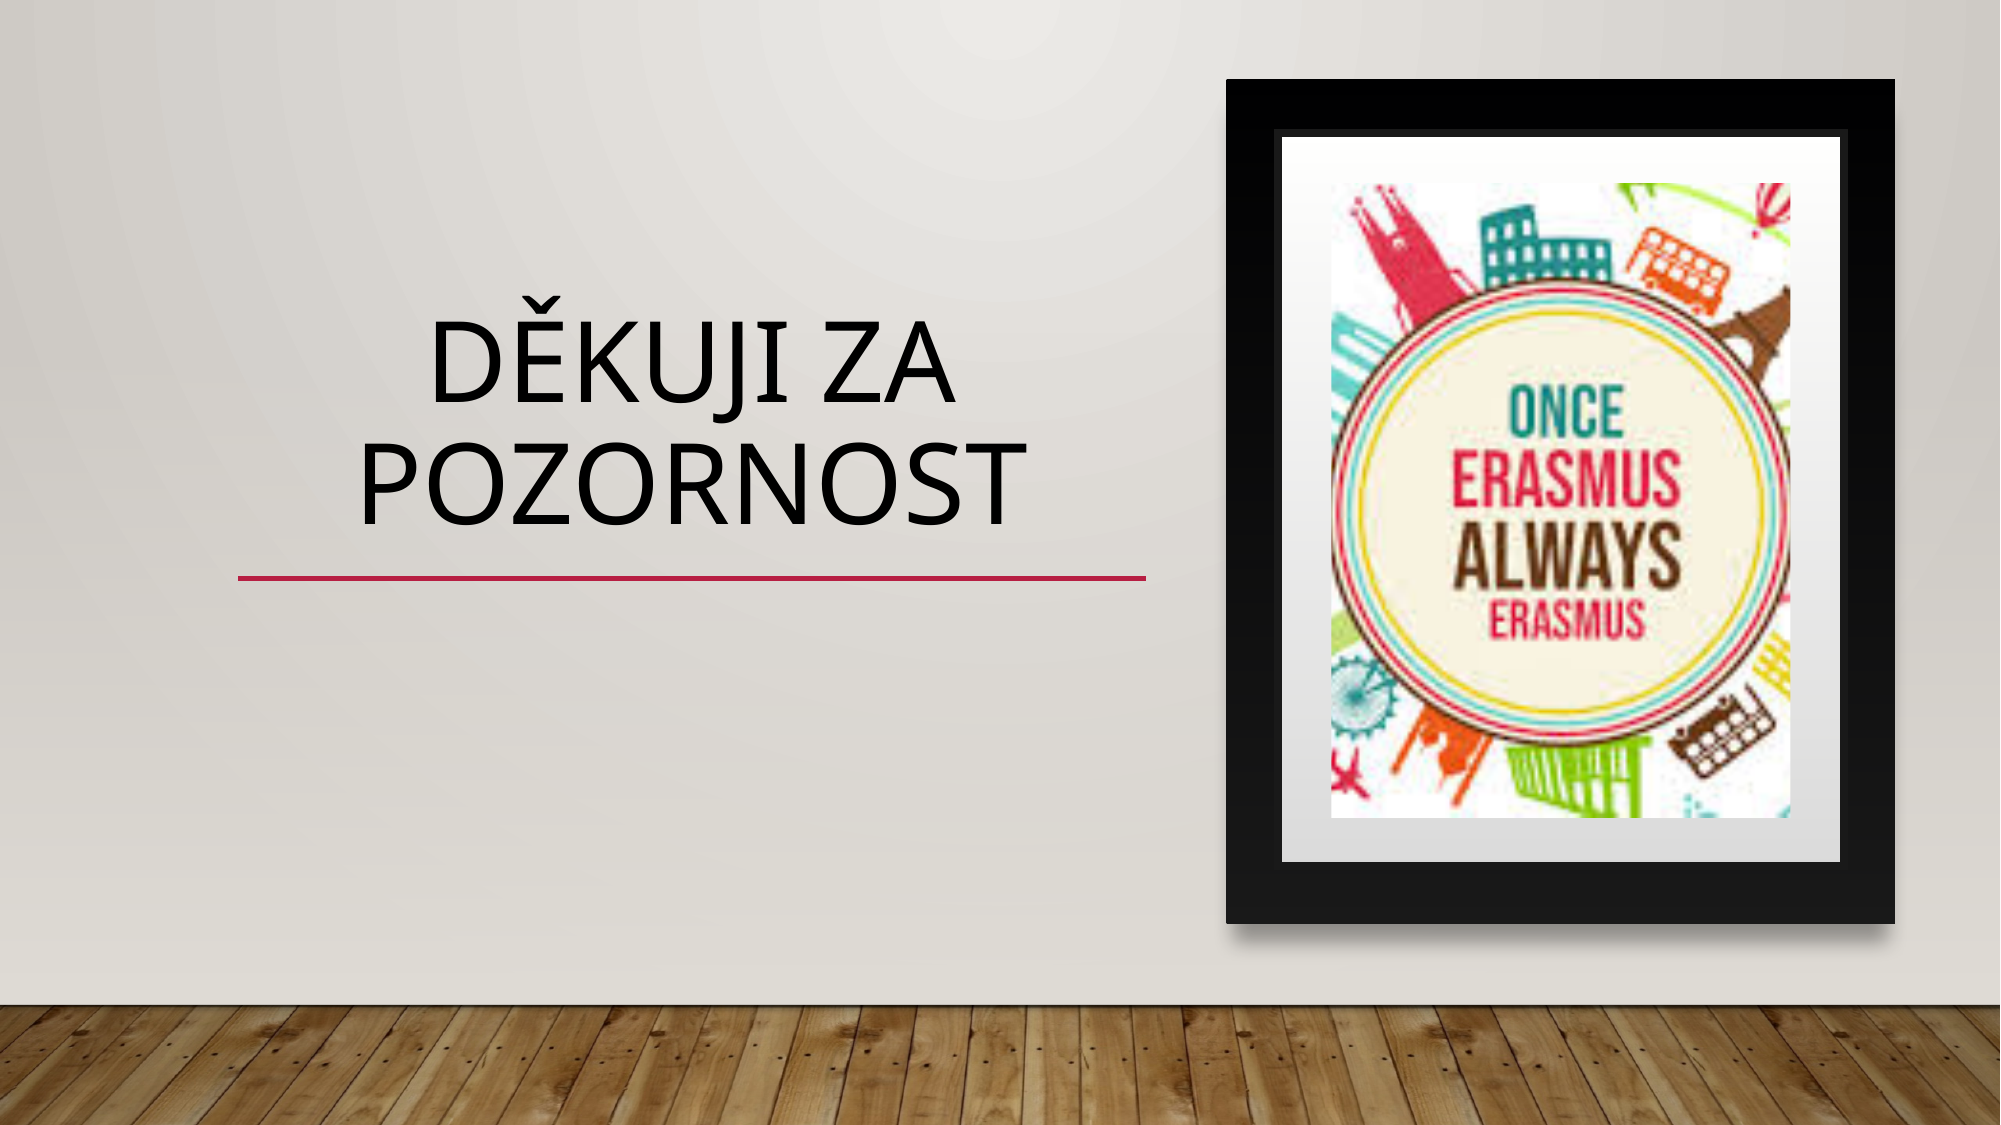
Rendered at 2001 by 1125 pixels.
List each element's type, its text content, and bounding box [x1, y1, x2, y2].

picture [1331, 182, 1791, 818]
text_box [0, 330, 2000, 1004]
text_box [0, 0, 2000, 330]
picture [0, 1006, 2000, 1125]
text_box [1226, 78, 1896, 924]
title Děkuji za pozornost [238, 160, 1145, 549]
